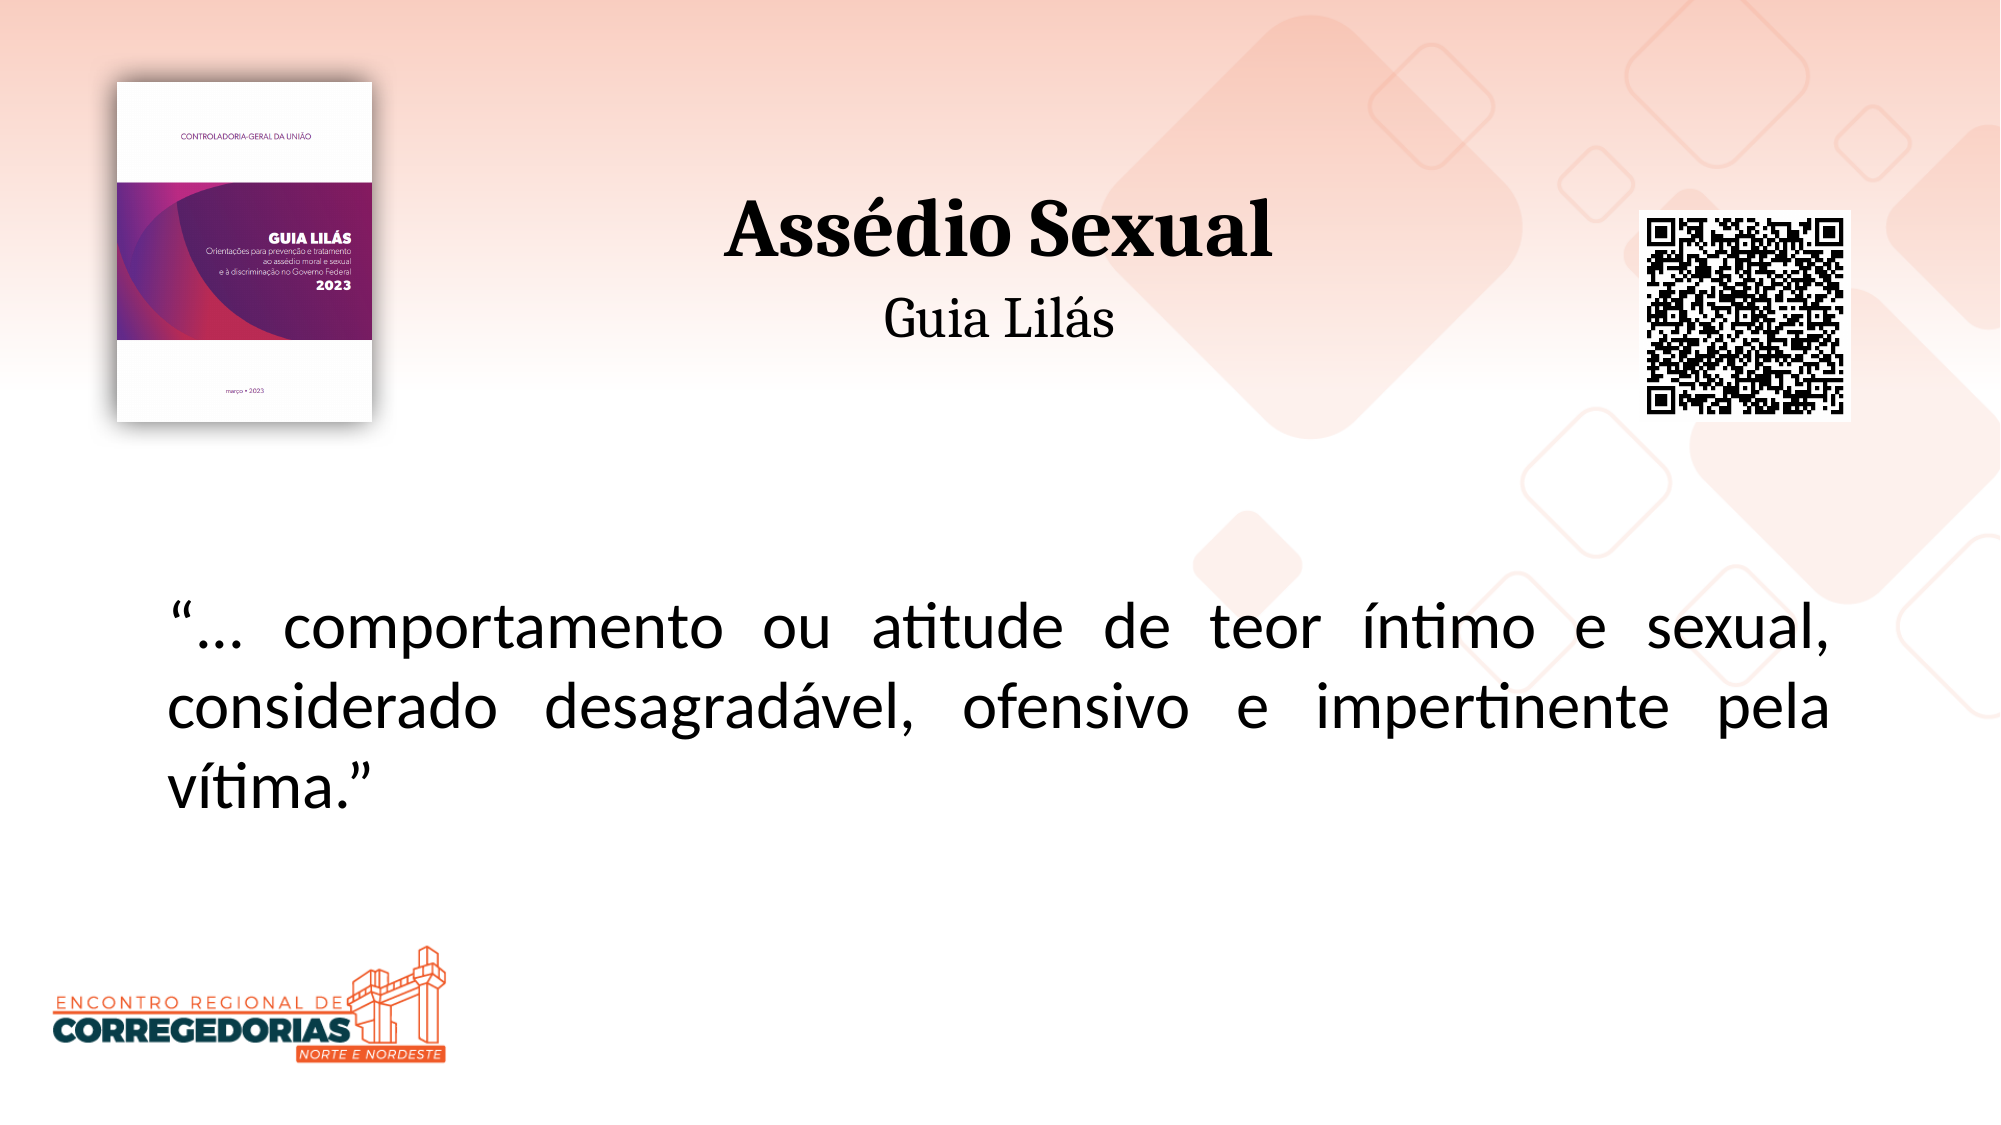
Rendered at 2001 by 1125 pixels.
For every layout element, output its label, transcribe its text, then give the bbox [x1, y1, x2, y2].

picture [0, 0, 2001, 1125]
text_box Assédio Sexual Guia Lilás [382, 157, 1618, 563]
text_box “... comportamento ou atitude de teor íntimo e sexual, considerado desagradável, ofensivo e impertinente pela vítima.” [152, 574, 1848, 830]
